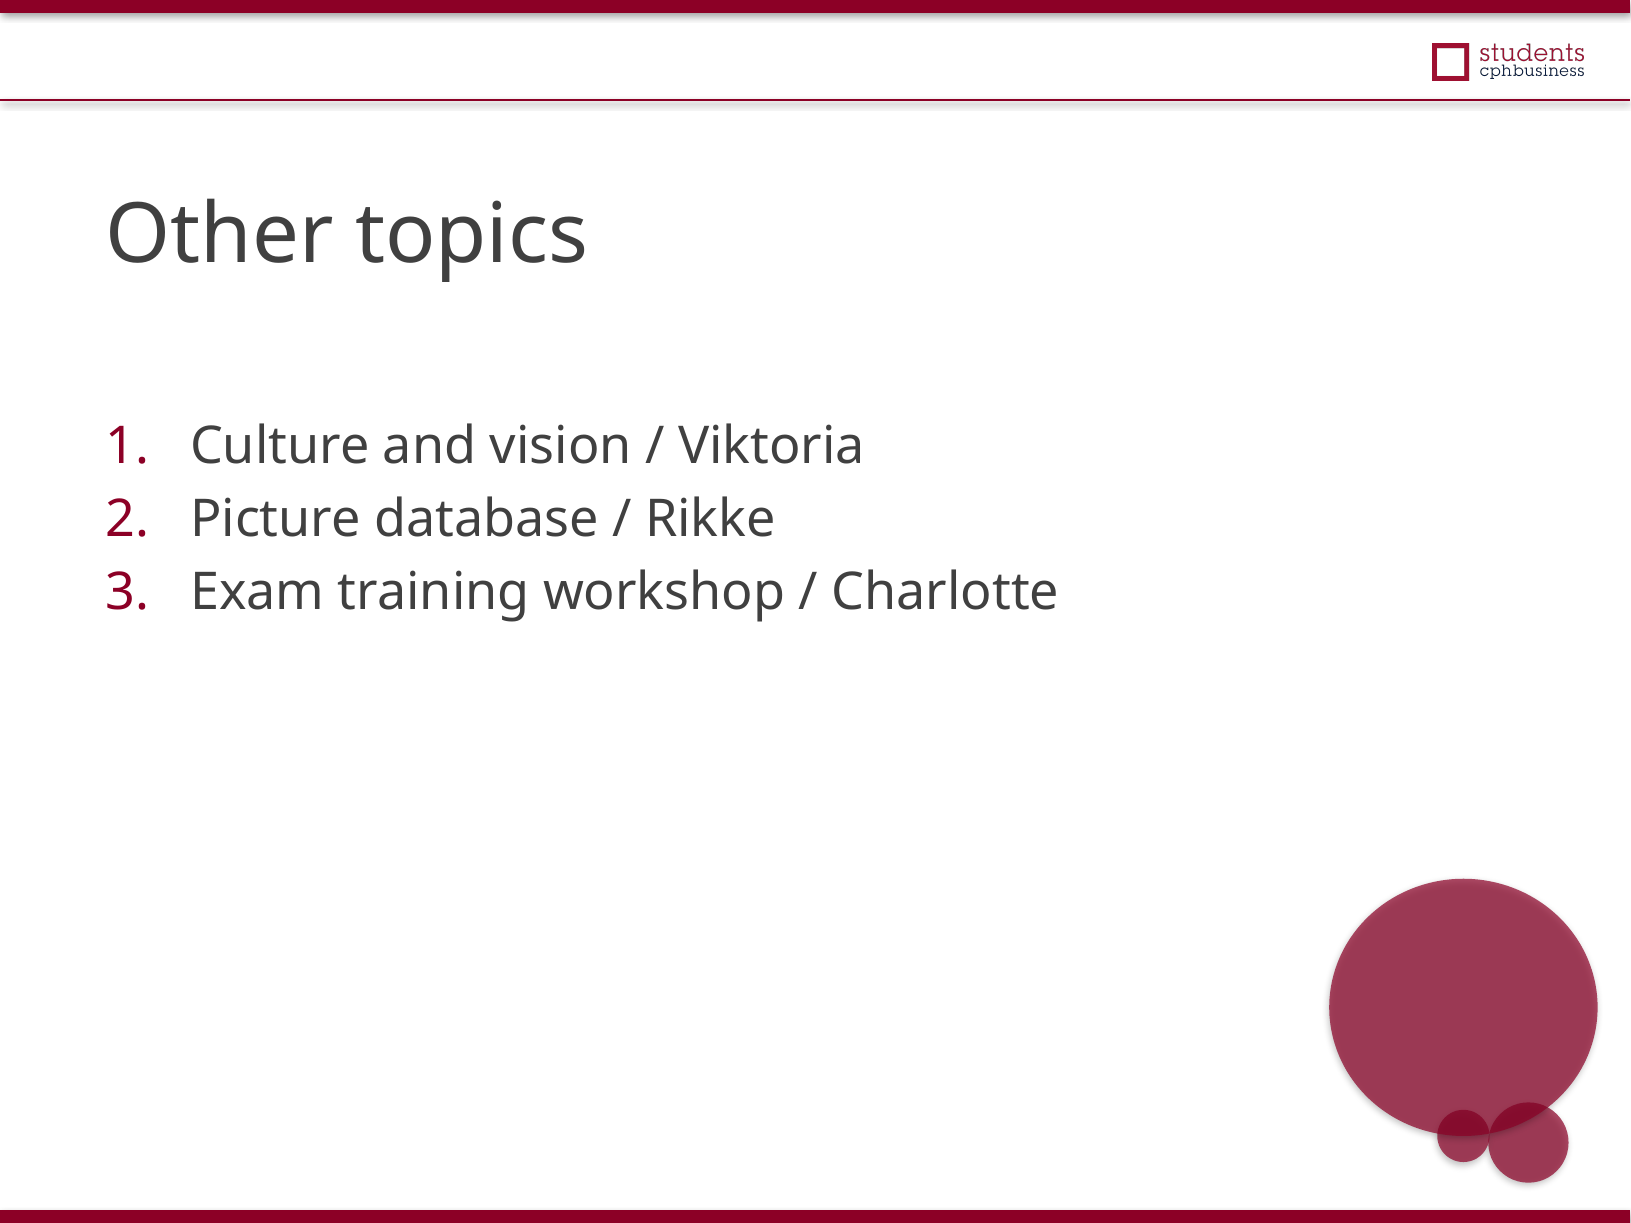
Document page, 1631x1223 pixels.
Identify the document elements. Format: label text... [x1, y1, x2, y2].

text_box [1489, 1112, 1570, 1184]
text_box [1328, 877, 1599, 1137]
picture [1432, 43, 1584, 81]
text_box [1437, 1143, 1490, 1163]
list Culture and vision / Viktoria Picture database / Rikke Exam training workshop / Charlotte [91, 404, 1569, 1124]
list Other topics [91, 171, 1520, 293]
